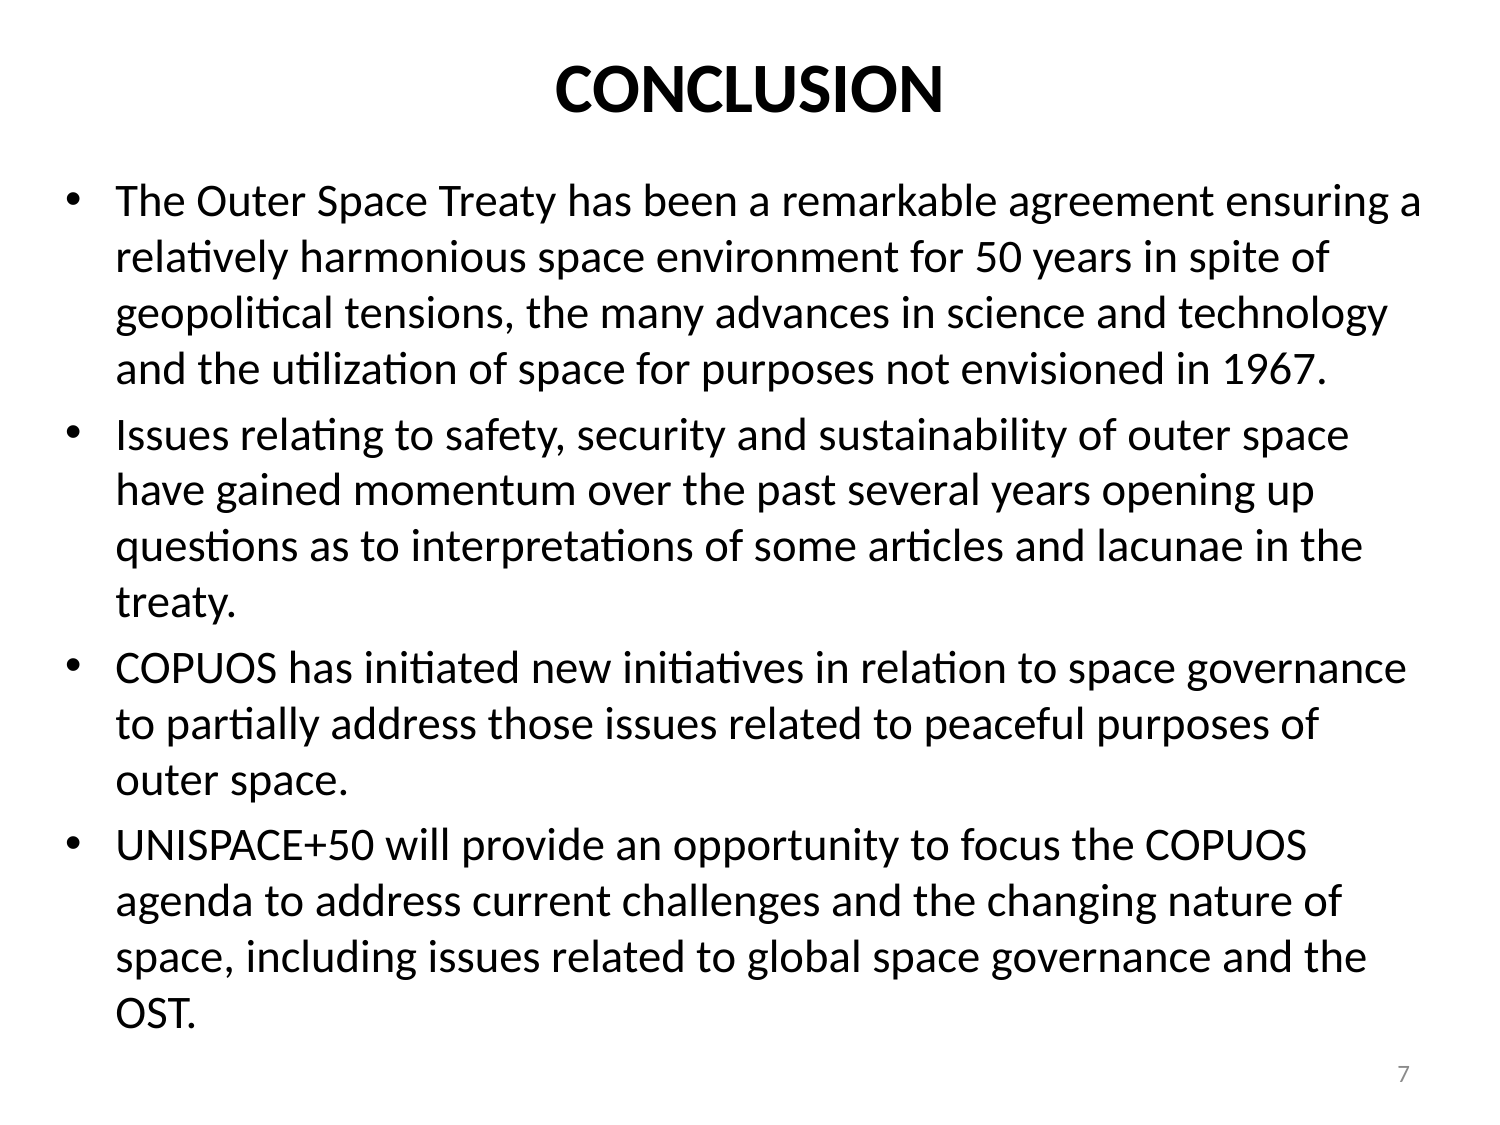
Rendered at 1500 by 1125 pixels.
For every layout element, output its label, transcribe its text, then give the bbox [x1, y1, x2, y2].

slide_number 7 [1074, 1042, 1425, 1103]
list The Outer Space Treaty has been a remarkable agreement ensuring a relatively harmonious space environment for 50 years in spite of geopolitical tensions, the many advances in science and technology and the utilization of space for purposes not envisioned in 1967. Issues relating to safety, security and sustainability of outer space have gained momentum over the past several years opening up questions as to interpretations of some articles and lacunae in the treaty. COPUOS has initiated new initiatives in relation to space governance to partially address those issues related to peaceful purposes of outer space. UNISPACE+50 will provide an opportunity to focus the COPUOS agenda to address current challenges and the changing nature of space, including issues related to global space governance and the OST. [50, 162, 1450, 1050]
title CONCLUSION [75, 12, 1425, 155]
